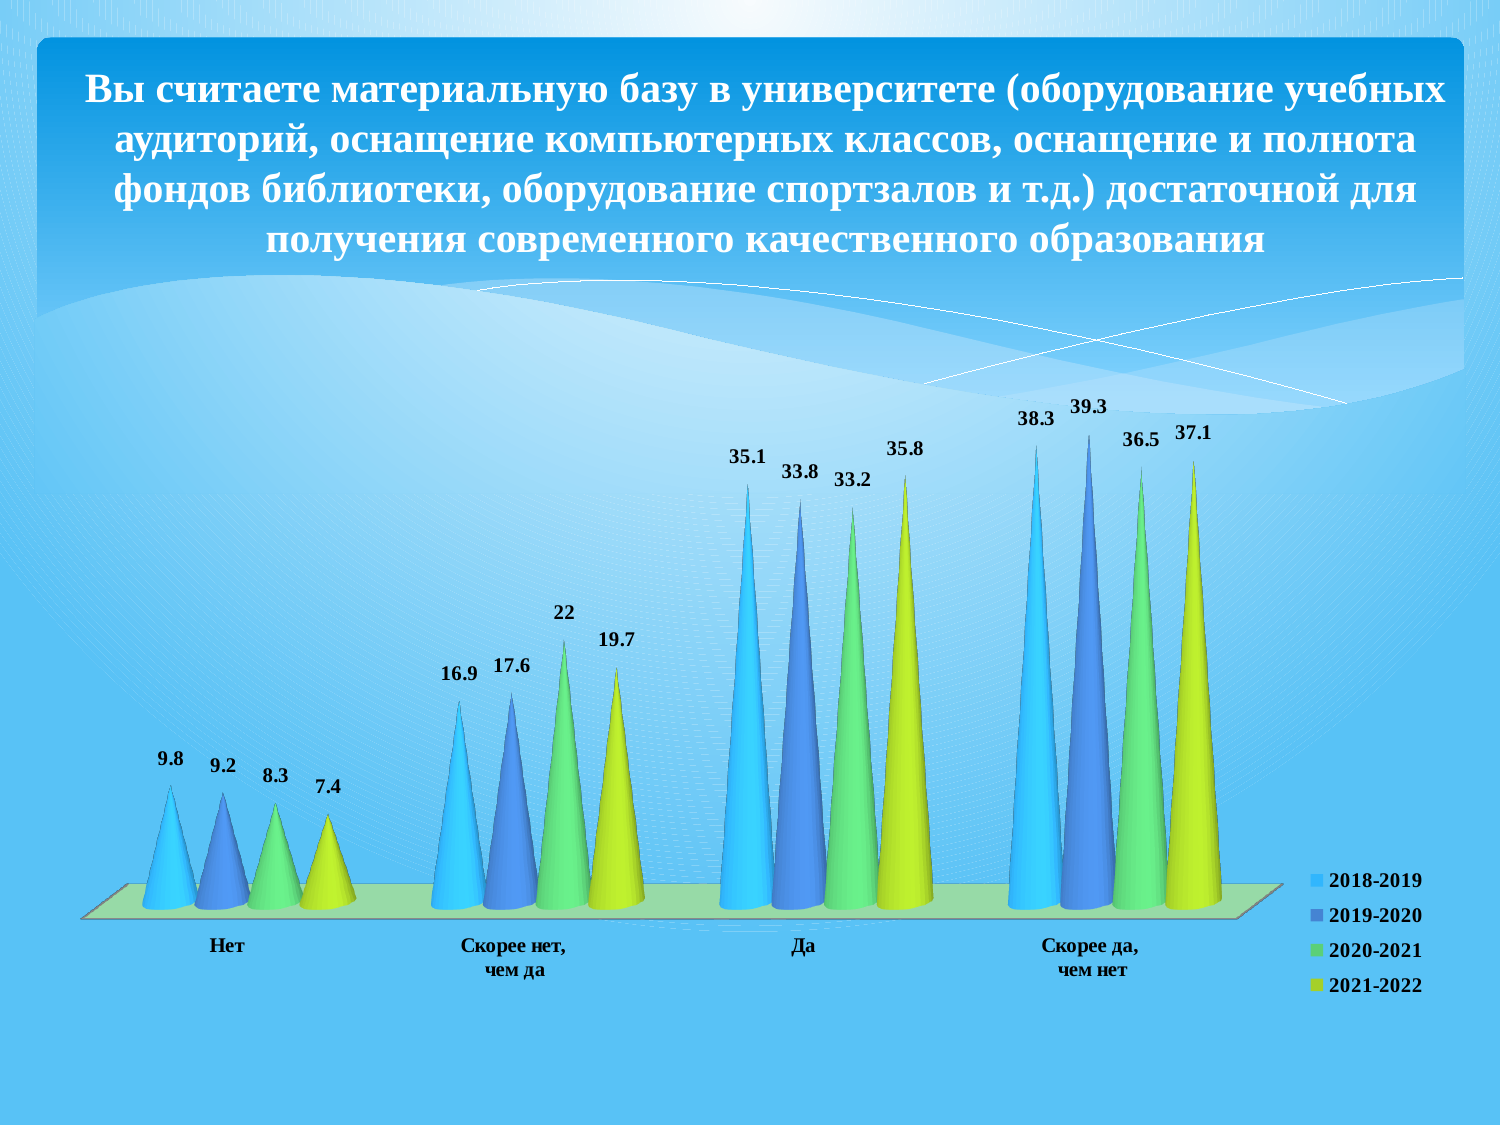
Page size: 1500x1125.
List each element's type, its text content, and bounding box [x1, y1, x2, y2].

title Вы считаете материальную базу в университете (оборудование учебных аудиторий, оснащение компьютерных классов, оснащение и полнота фондов библиотеки, оборудование спортзалов и т.д.) достаточной для получения современного качественного образования [53, 54, 1479, 268]
chart [52, 290, 1459, 1059]
